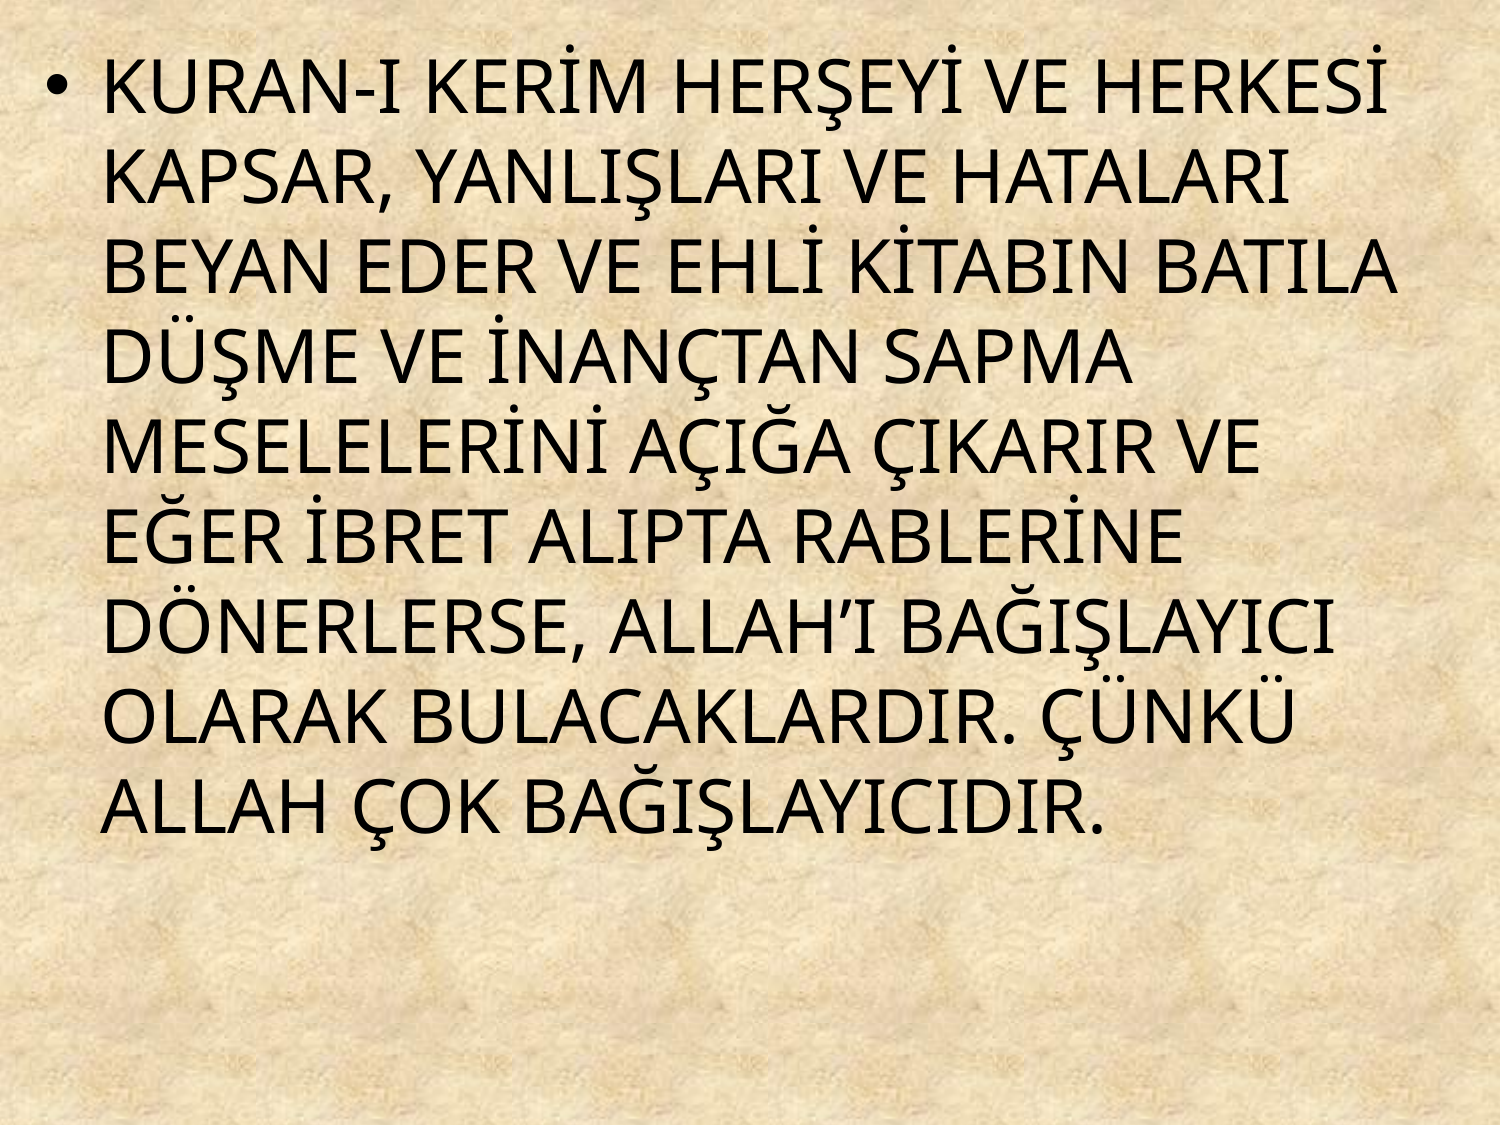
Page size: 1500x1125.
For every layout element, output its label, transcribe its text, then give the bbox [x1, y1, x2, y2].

list KURAN-I KERİM HERŞEYİ VE HERKESİ KAPSAR, YANLIŞLARI VE HATALARI BEYAN EDER VE EHLİ KİTABIN BATILA DÜŞME VE İNANÇTAN SAPMA MESELELERİNİ AÇIĞA ÇIKARIR VE EĞER İBRET ALIPTA RABLERİNE DÖNERLERSE, ALLAH’I BAĞIŞLAYICI OLARAK BULACAKLARDIR. ÇÜNKÜ ALLAH ÇOK BAĞIŞLAYICIDIR. [29, 30, 1483, 1094]
picture [0, 0, 1500, 1125]
